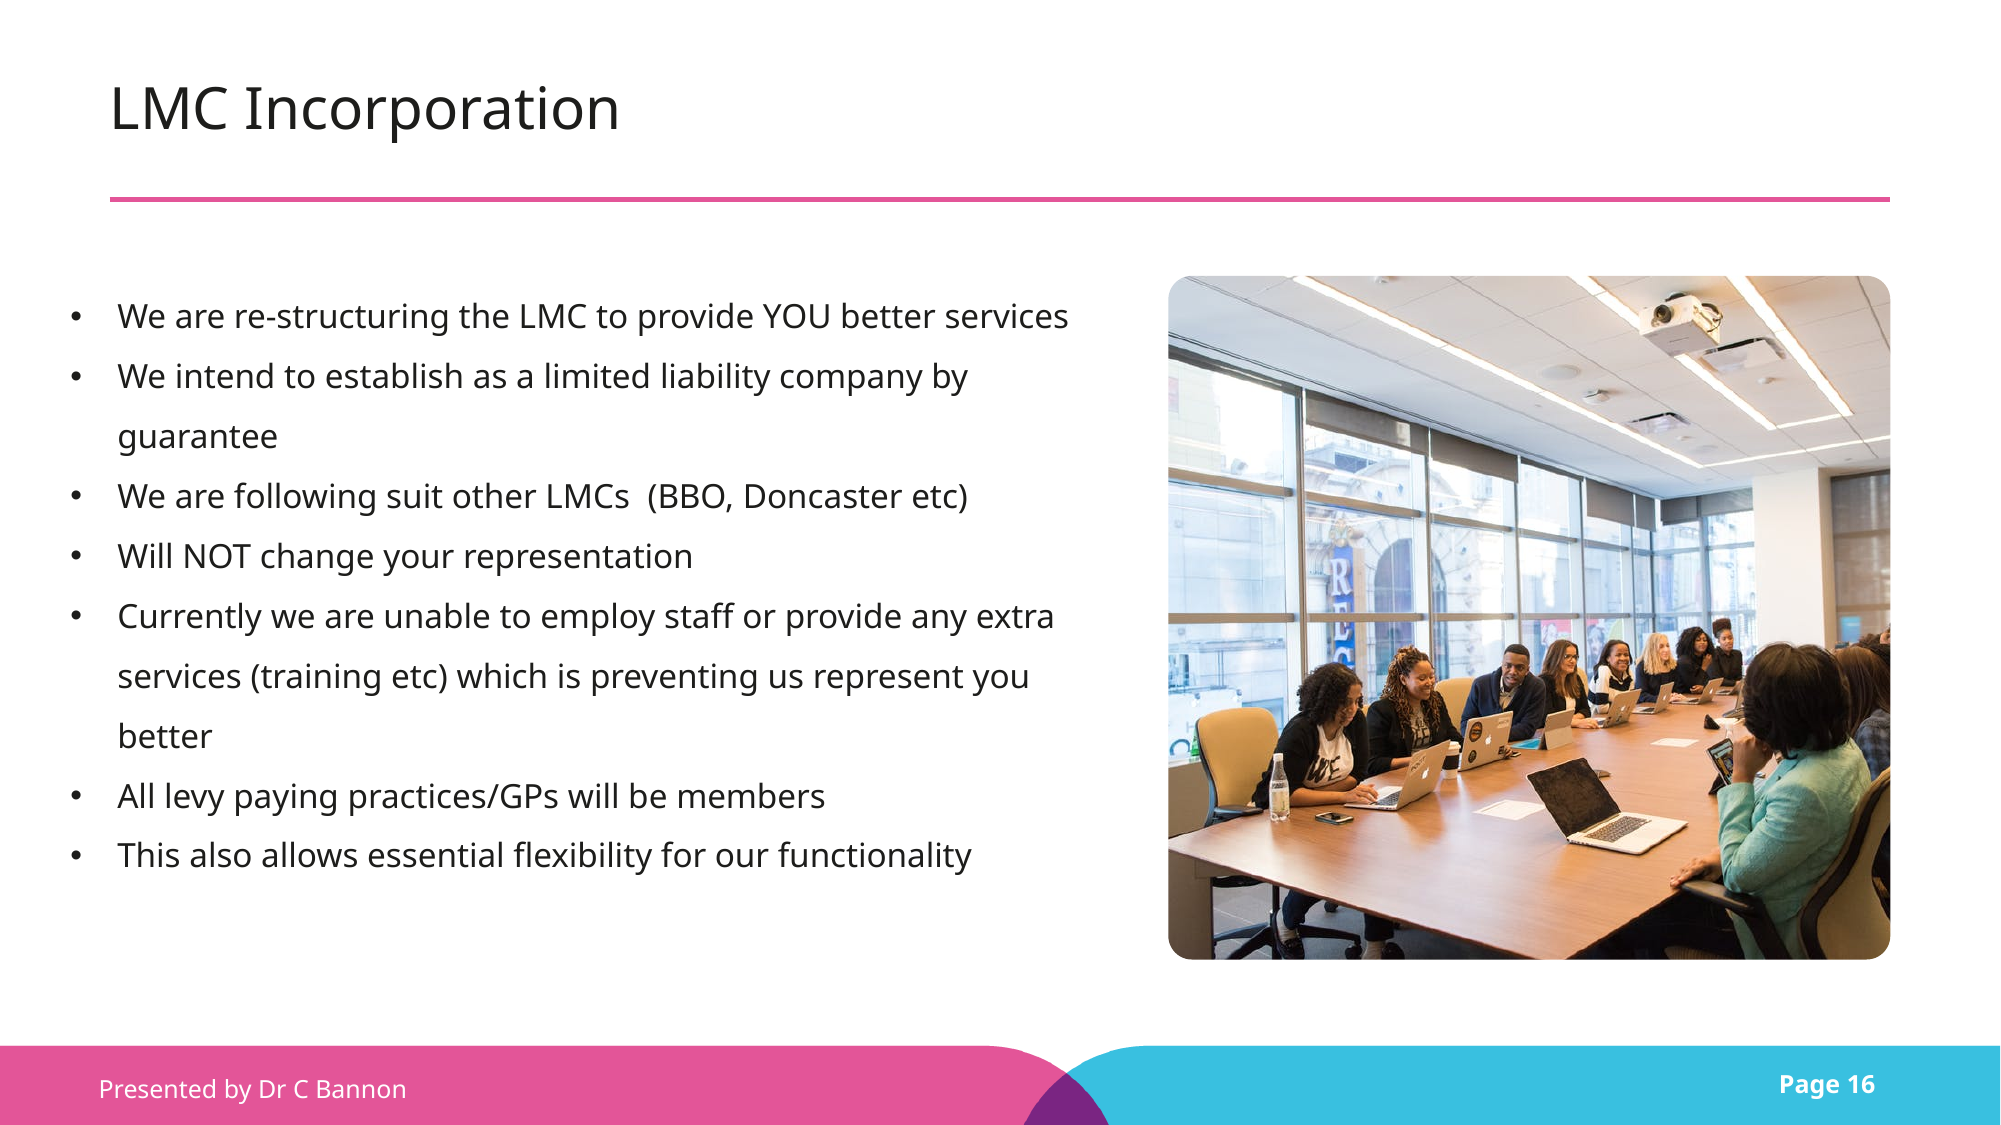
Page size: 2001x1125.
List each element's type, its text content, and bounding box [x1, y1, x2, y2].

text_box LMC Incorporation [109, 79, 1610, 139]
slide_number Page 16 [1440, 1056, 1891, 1116]
text_box We are re-structuring the LMC to provide YOU better services We intend to establish as a limited liability company by guarantee We are following suit other LMCs (BBO, Doncaster etc) Will NOT change your representation Currently we are unable to employ staff or provide any extra services (training etc) which is preventing us represent you better All levy paying practices/GPs will be members This also allows essential flexibility for our functionality [70, 275, 1084, 875]
picture [0, 0, 2001, 1125]
text_box Presented by Dr C Bannon [83, 1058, 534, 1119]
